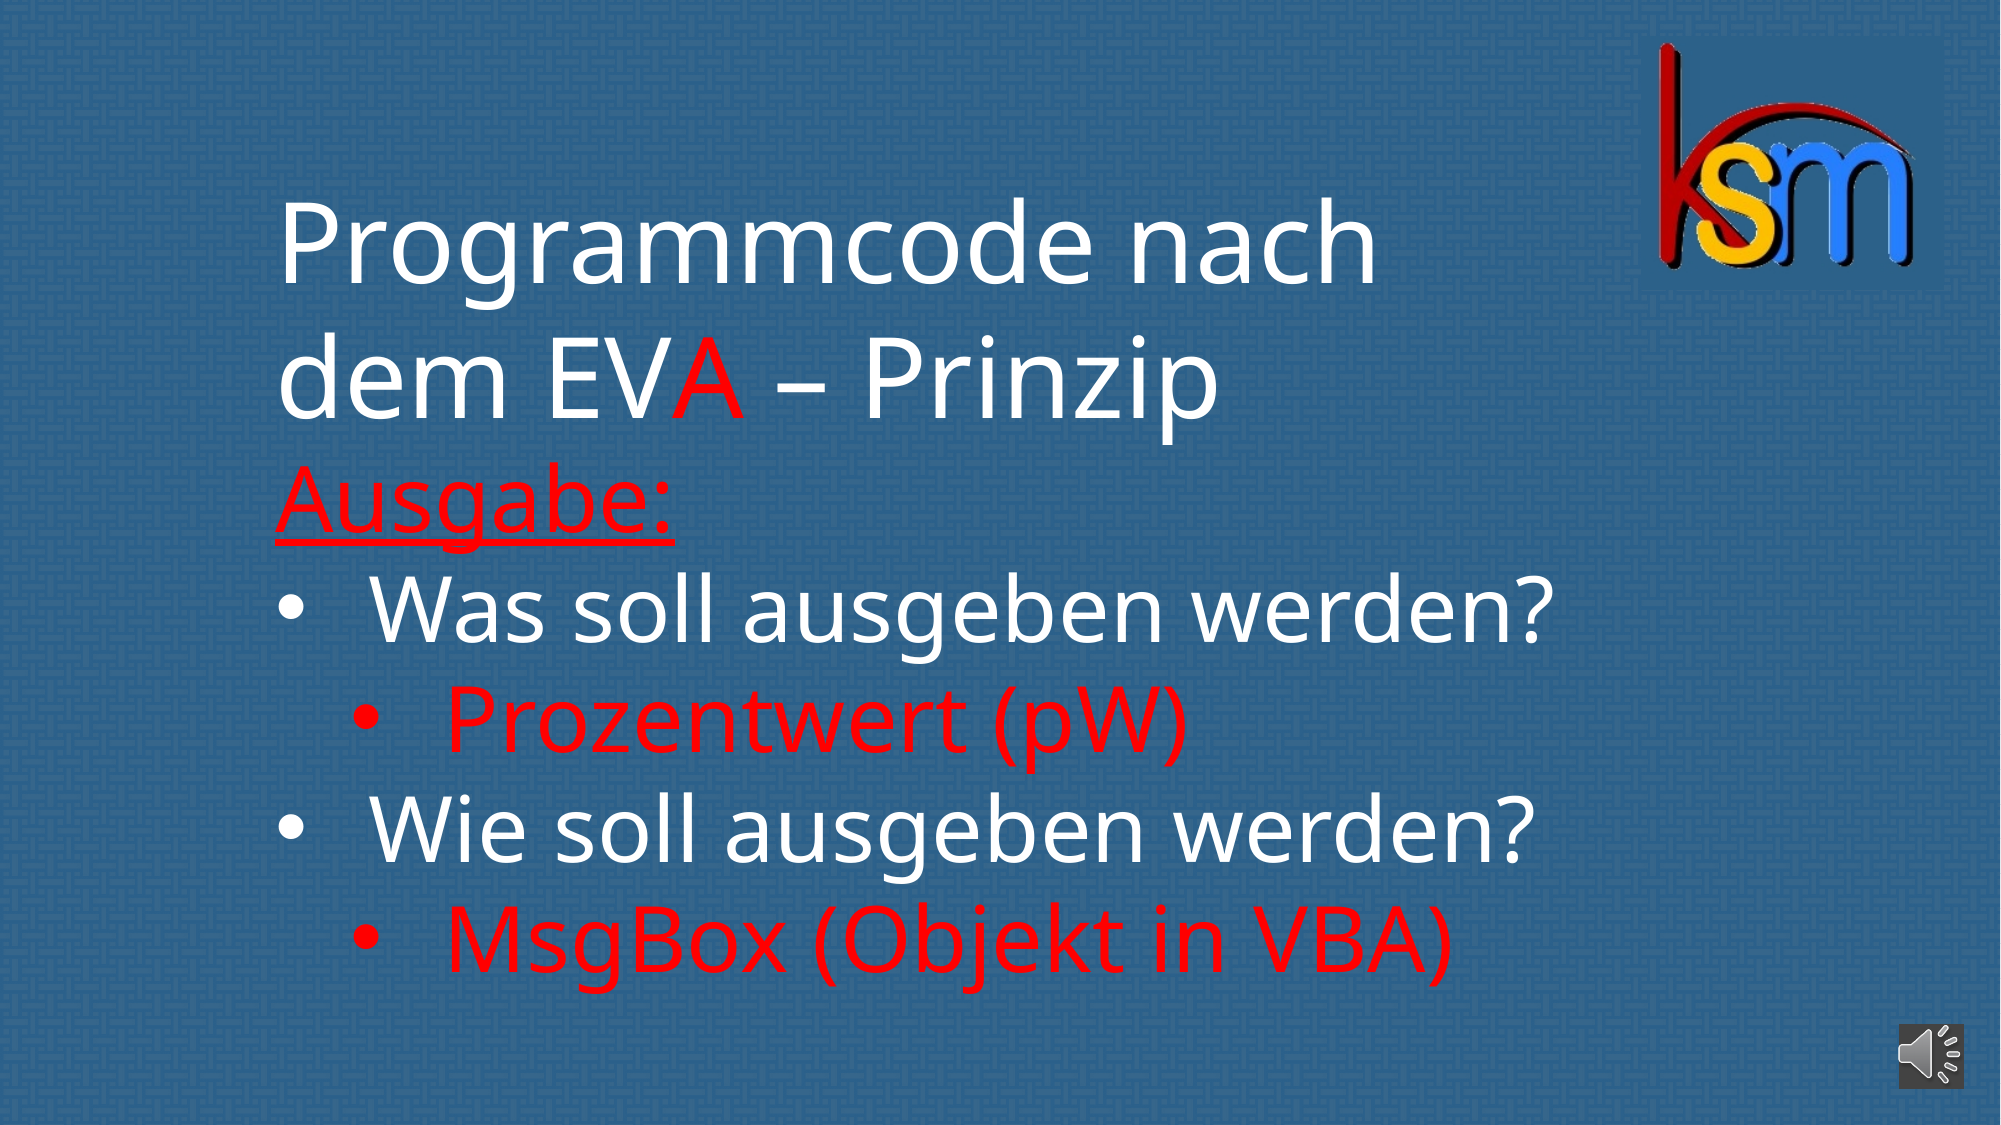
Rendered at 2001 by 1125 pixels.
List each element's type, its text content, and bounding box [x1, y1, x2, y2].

text_box Programmcode nach dem EVA – Prinzip Ausgabe: Was soll ausgeben werden? Prozentwert (pW) Wie soll ausgeben werden? MsgBox (Objekt in VBA) [260, 163, 1642, 998]
picture [1897, 1022, 1965, 1090]
picture [1641, 36, 1944, 290]
